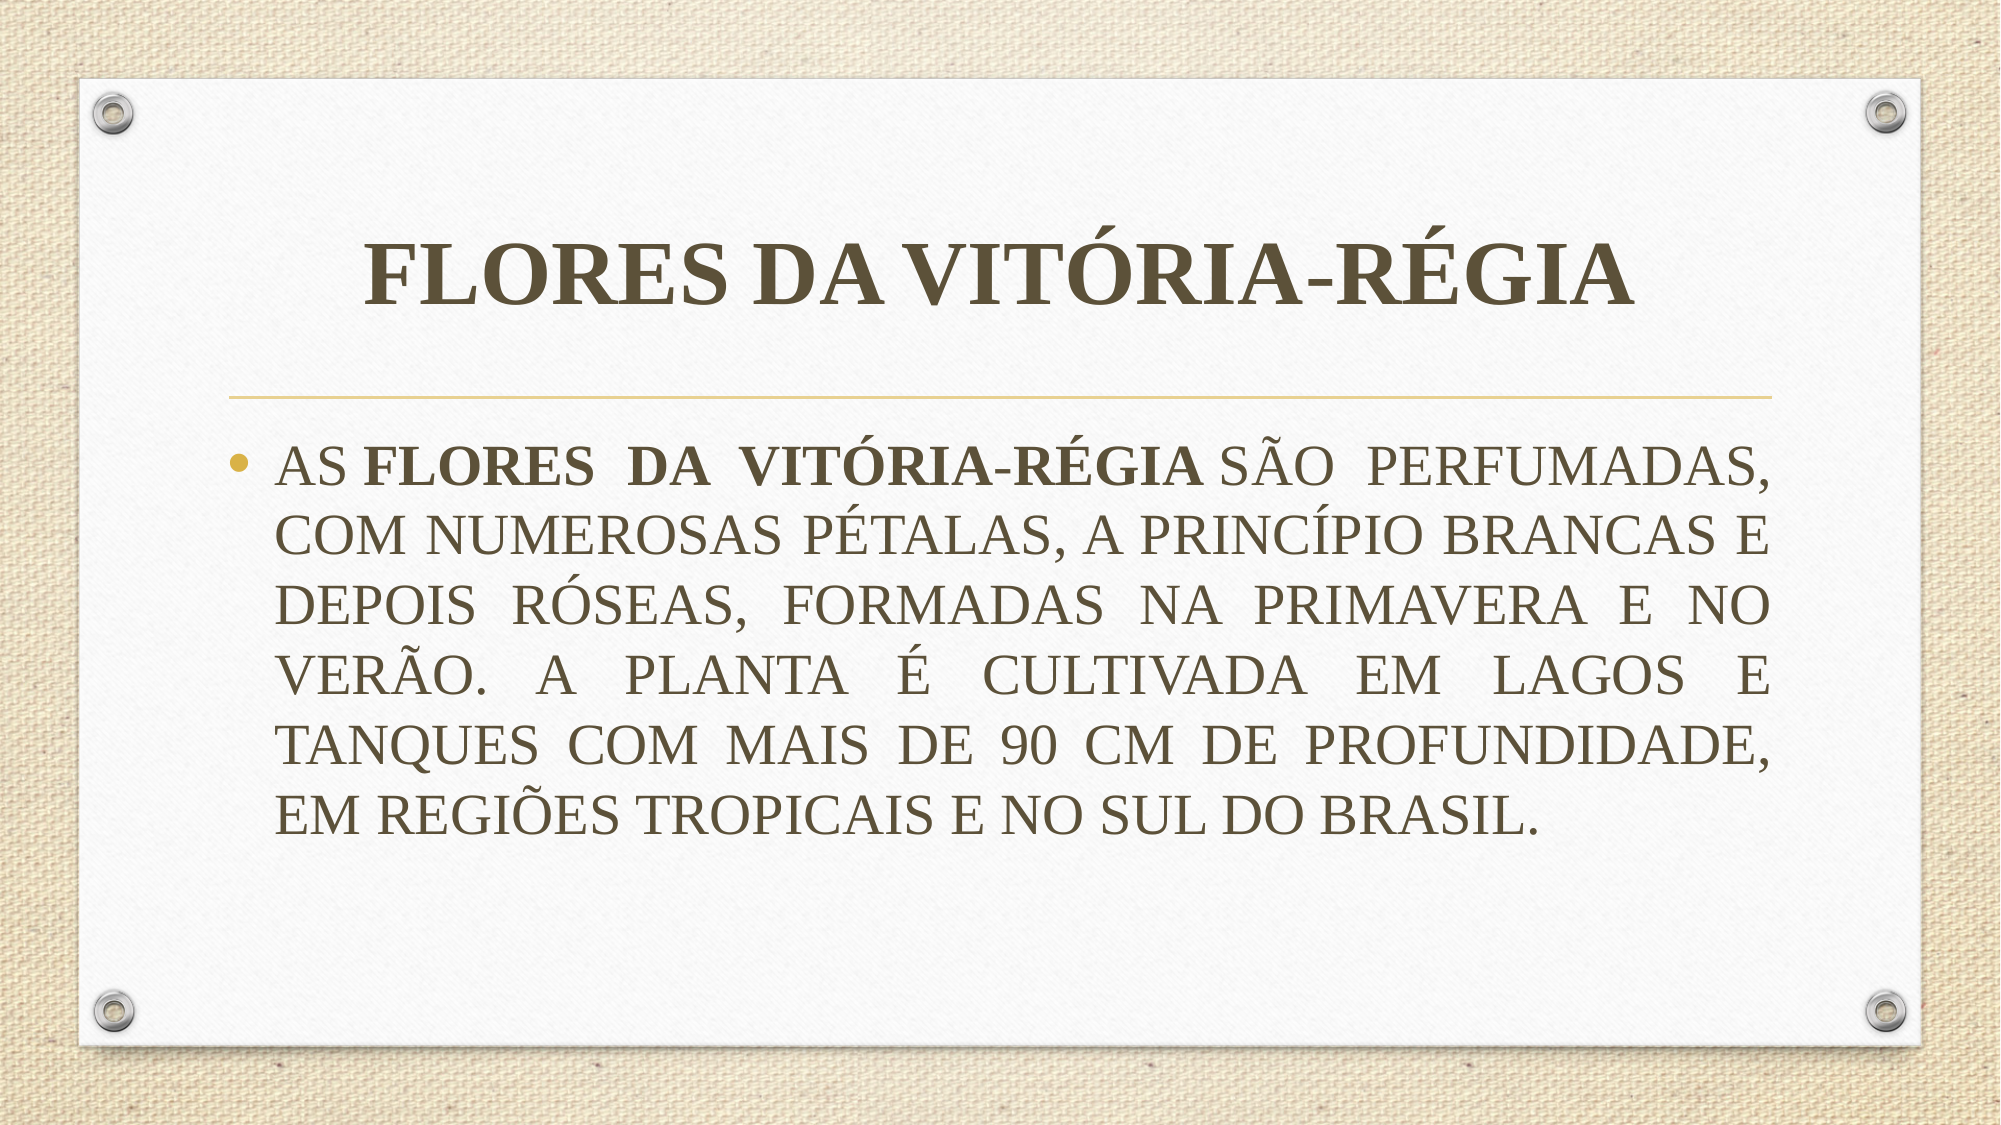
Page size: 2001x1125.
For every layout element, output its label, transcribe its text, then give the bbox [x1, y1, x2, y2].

picture [0, 0, 2001, 1125]
title FLORES DA VITÓRIA-RÉGIA [212, 161, 1788, 375]
list AS FLORES DA VITÓRIA-RÉGIA SÃO PERFUMADAS, COM NUMEROSAS PÉTALAS, A PRINCÍPIO BRANCAS E DEPOIS RÓSEAS, FORMADAS NA PRIMAVERA E NO VERÃO. A PLANTA É CULTIVADA EM LAGOS E TANQUES COM MAIS DE 90 CM DE PROFUNDIDADE, EM REGIÕES TROPICAIS E NO SUL DO BRASIL. [212, 419, 1788, 964]
